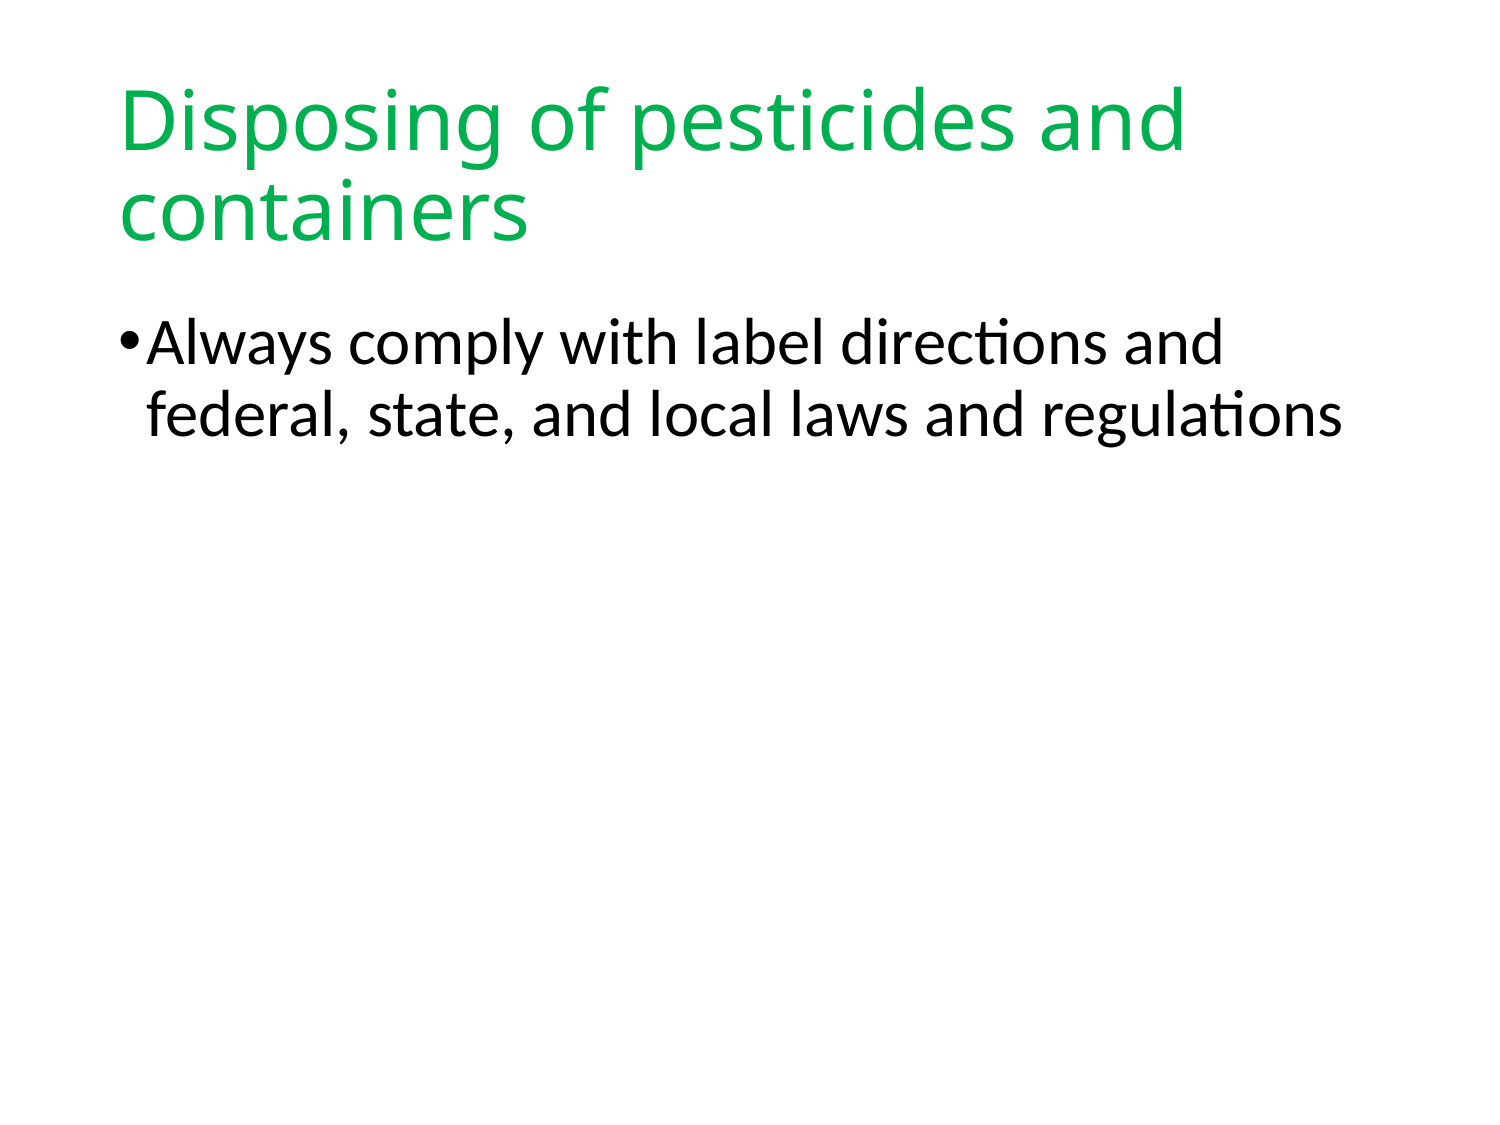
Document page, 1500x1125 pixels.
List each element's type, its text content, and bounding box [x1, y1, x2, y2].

list Always comply with label directions and federal, state, and local laws and regulations [103, 299, 1397, 1014]
title Disposing of pesticides and containers [103, 59, 1397, 278]
